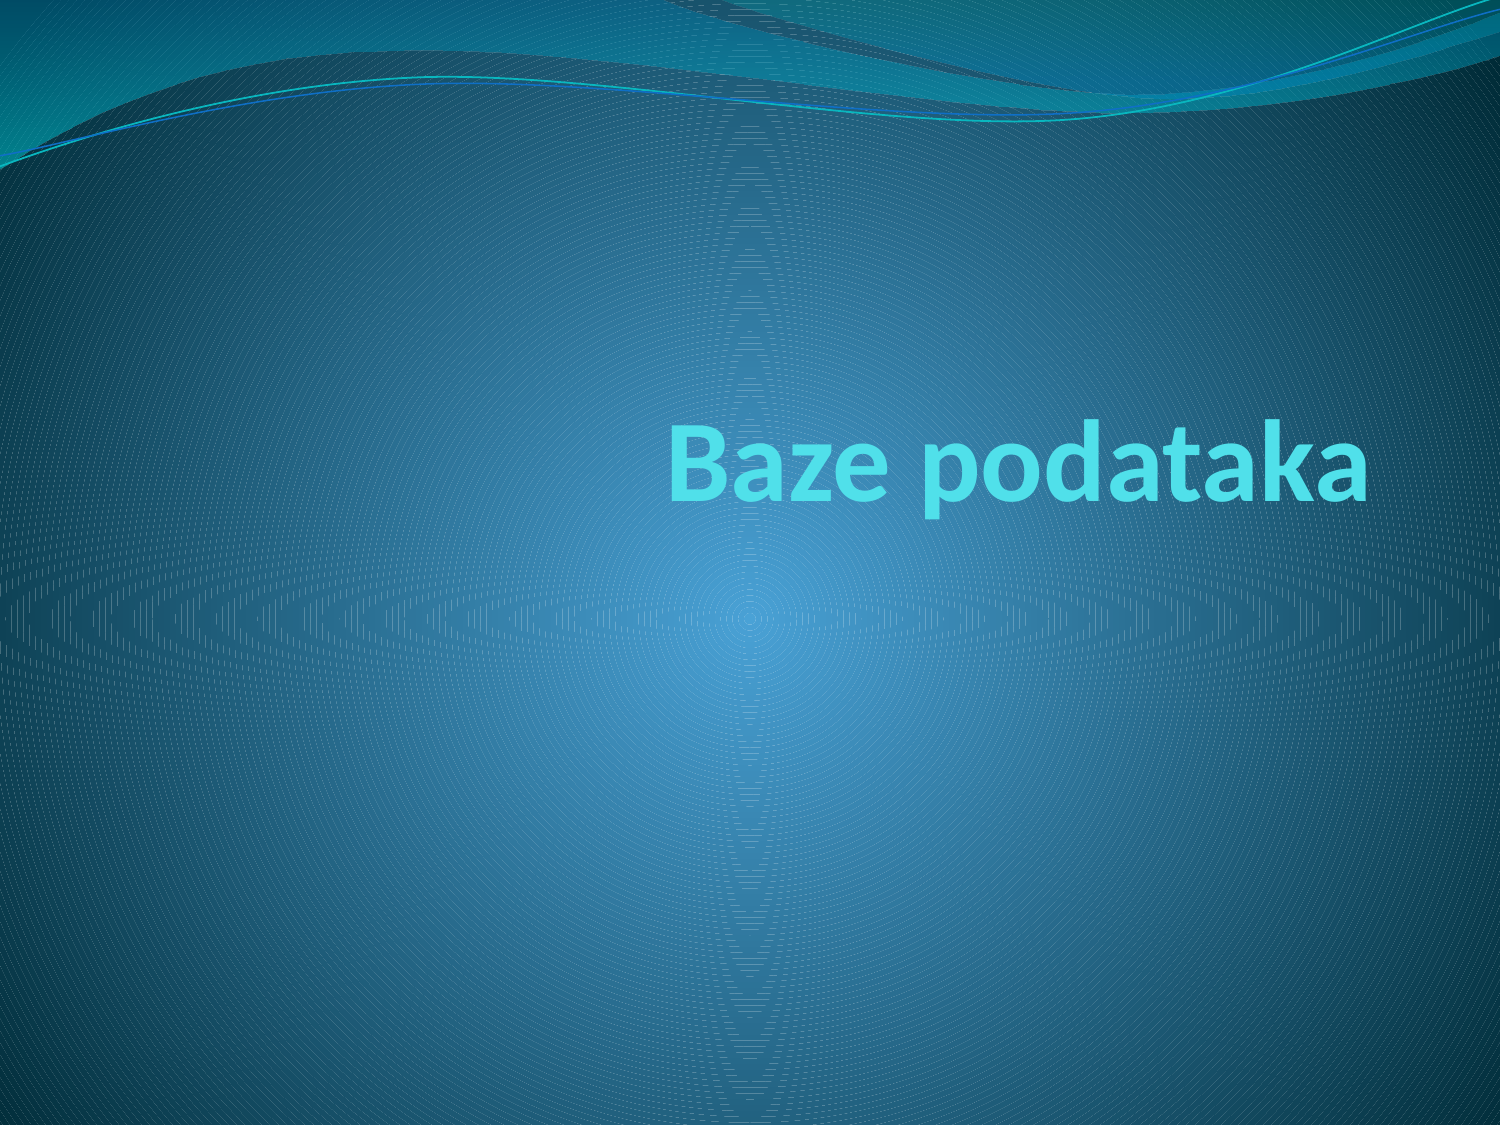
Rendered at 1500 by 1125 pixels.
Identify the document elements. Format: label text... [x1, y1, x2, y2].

title Baze podataka [87, 224, 1376, 525]
